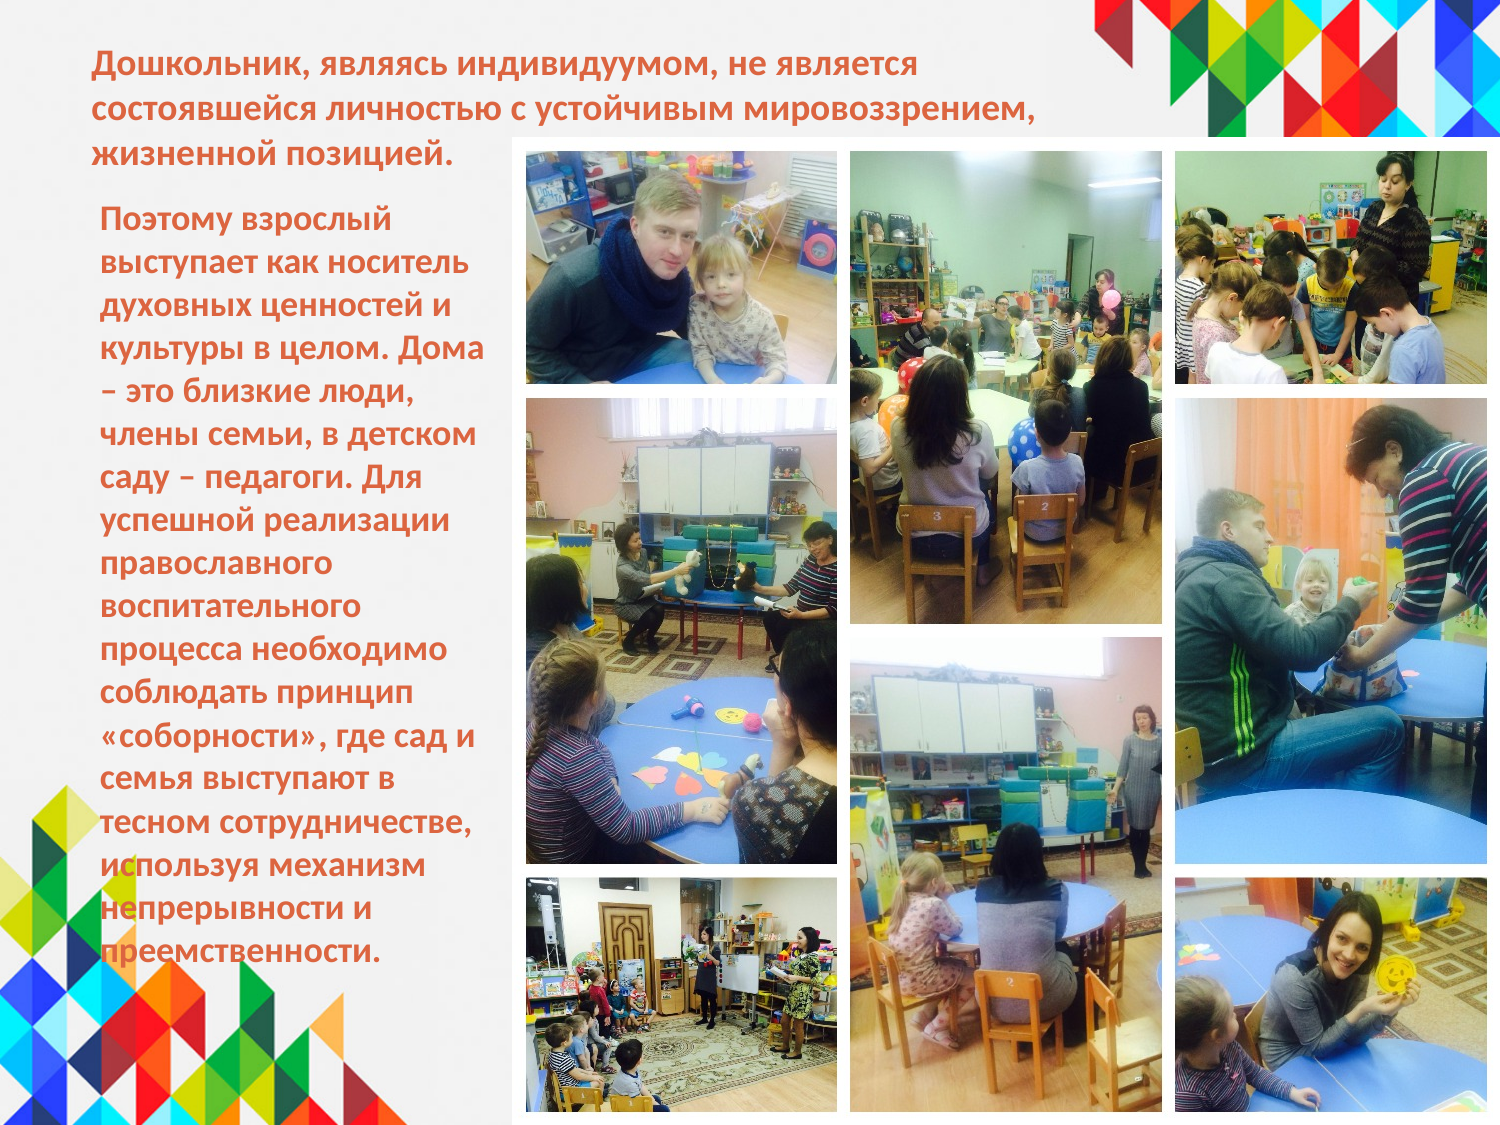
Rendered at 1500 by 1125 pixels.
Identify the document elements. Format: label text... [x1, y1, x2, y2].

text_box Дошкольник, являясь индивидуумом, не является состоявшейся личностью с устойчивым мировоззрением, жизненной позицией. [76, 30, 1104, 181]
list Поэтому взрослый выступает как носитель духовных ценностей и культуры в целом. Дома – это близкие люди, члены семьи, в детском саду – педагоги. Для успешной реализации православного воспитательного процесса необходимо соблюдать принцип «соборности», где сад и семья выступают в тесном сотрудничестве, используя механизм непрерывности и преемственности. [29, 184, 502, 1012]
picture [0, 0, 1500, 1125]
